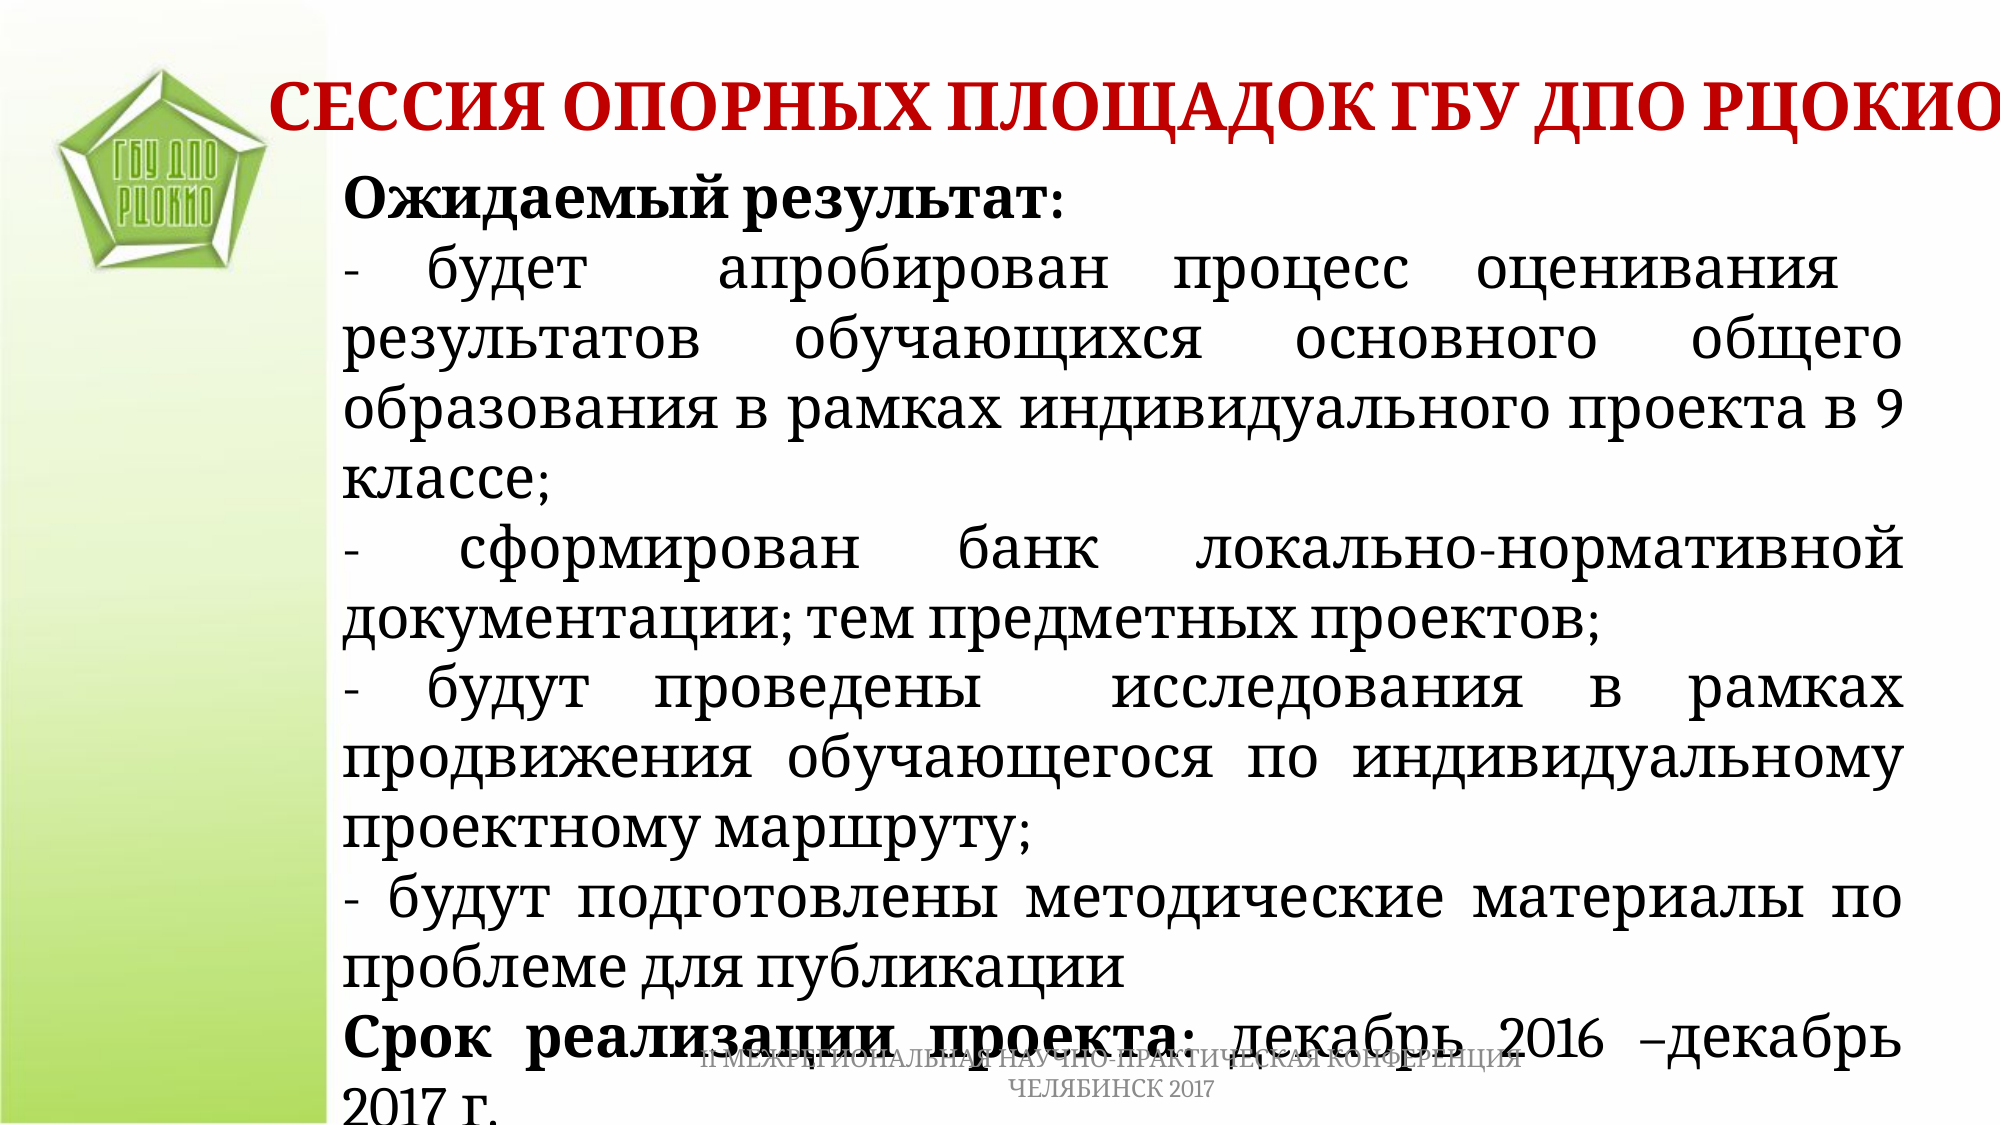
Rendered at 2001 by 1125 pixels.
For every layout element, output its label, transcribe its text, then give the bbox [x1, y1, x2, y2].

text_box СЕССИЯ ОПОРНЫХ ПЛОЩАДОК ГБУ ДПО РЦОКИО [252, 56, 2000, 152]
footer II МЕЖРЕГИОНАЛЬНАЯ НАУЧНО-ПРАКТИЧЕСКАЯ КОНФЕРЕНЦИЯ ЧЕЛЯБИНСК 2017 [667, 1019, 1556, 1125]
text_box Ожидаемый результат: - будет апробирован процесс оценивания результатов обучающихся основного общего образования в рамках индивидуального проекта в 9 классе; - сформирован банк локально-нормативной документации; тем предметных проектов; - будут проведены исследования в рамках продвижения обучающегося по индивидуальному проектному маршруту; - будут подготовлены методические материалы по проблеме для публикации Срок реализации проекта: декабрь 2016 –декабрь 2017 г. [327, 152, 1919, 1125]
picture [0, 0, 2001, 1125]
